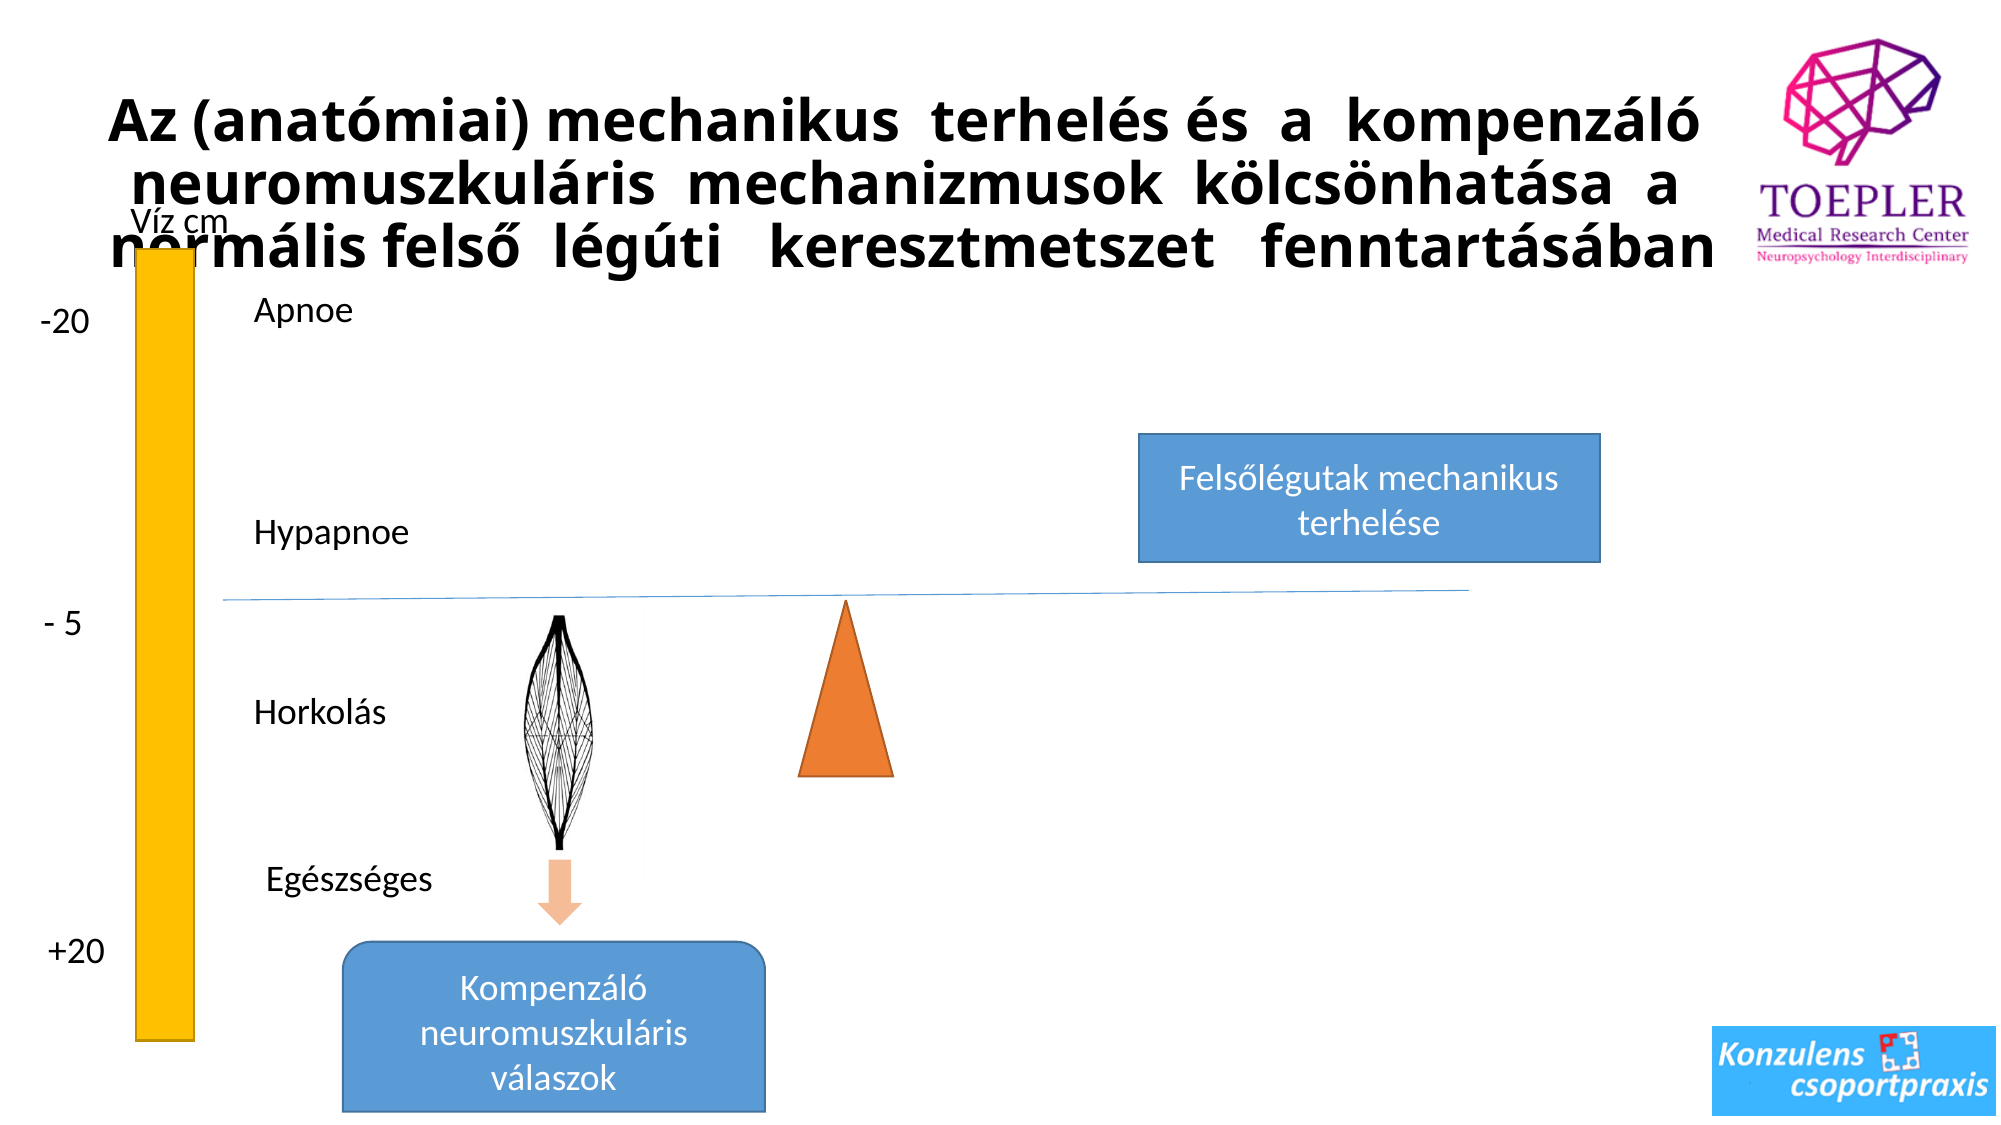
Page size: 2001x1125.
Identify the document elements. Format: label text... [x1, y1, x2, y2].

text_box -20 [25, 288, 130, 348]
text_box Apnoe [239, 277, 399, 337]
text_box +20 [33, 918, 156, 979]
text_box - 5 [11, 590, 130, 651]
text_box Hypapnoe [239, 499, 465, 560]
text_box Felsőlégutak mechanikus terhelése [1138, 433, 1601, 563]
text_box [797, 600, 895, 778]
text_box [537, 886, 583, 926]
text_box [222, 590, 1469, 600]
text_box Egészséges [250, 847, 455, 907]
text_box Víz cm [115, 188, 277, 248]
text_box Horkolás [239, 679, 464, 740]
text_box [135, 248, 195, 1042]
picture [1712, 1026, 1996, 1116]
title Az (anatómiai) mechanikus terhelés és a kompenzáló neuromuszkuláris mechanizmusok kölcsönhatása a normális felső légúti keresztmetszet fenntartásában [11, 59, 1815, 312]
text_box Kompenzáló neuromuszkuláris válaszok [341, 940, 766, 1113]
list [464, 608, 644, 886]
picture [1737, 30, 1996, 278]
